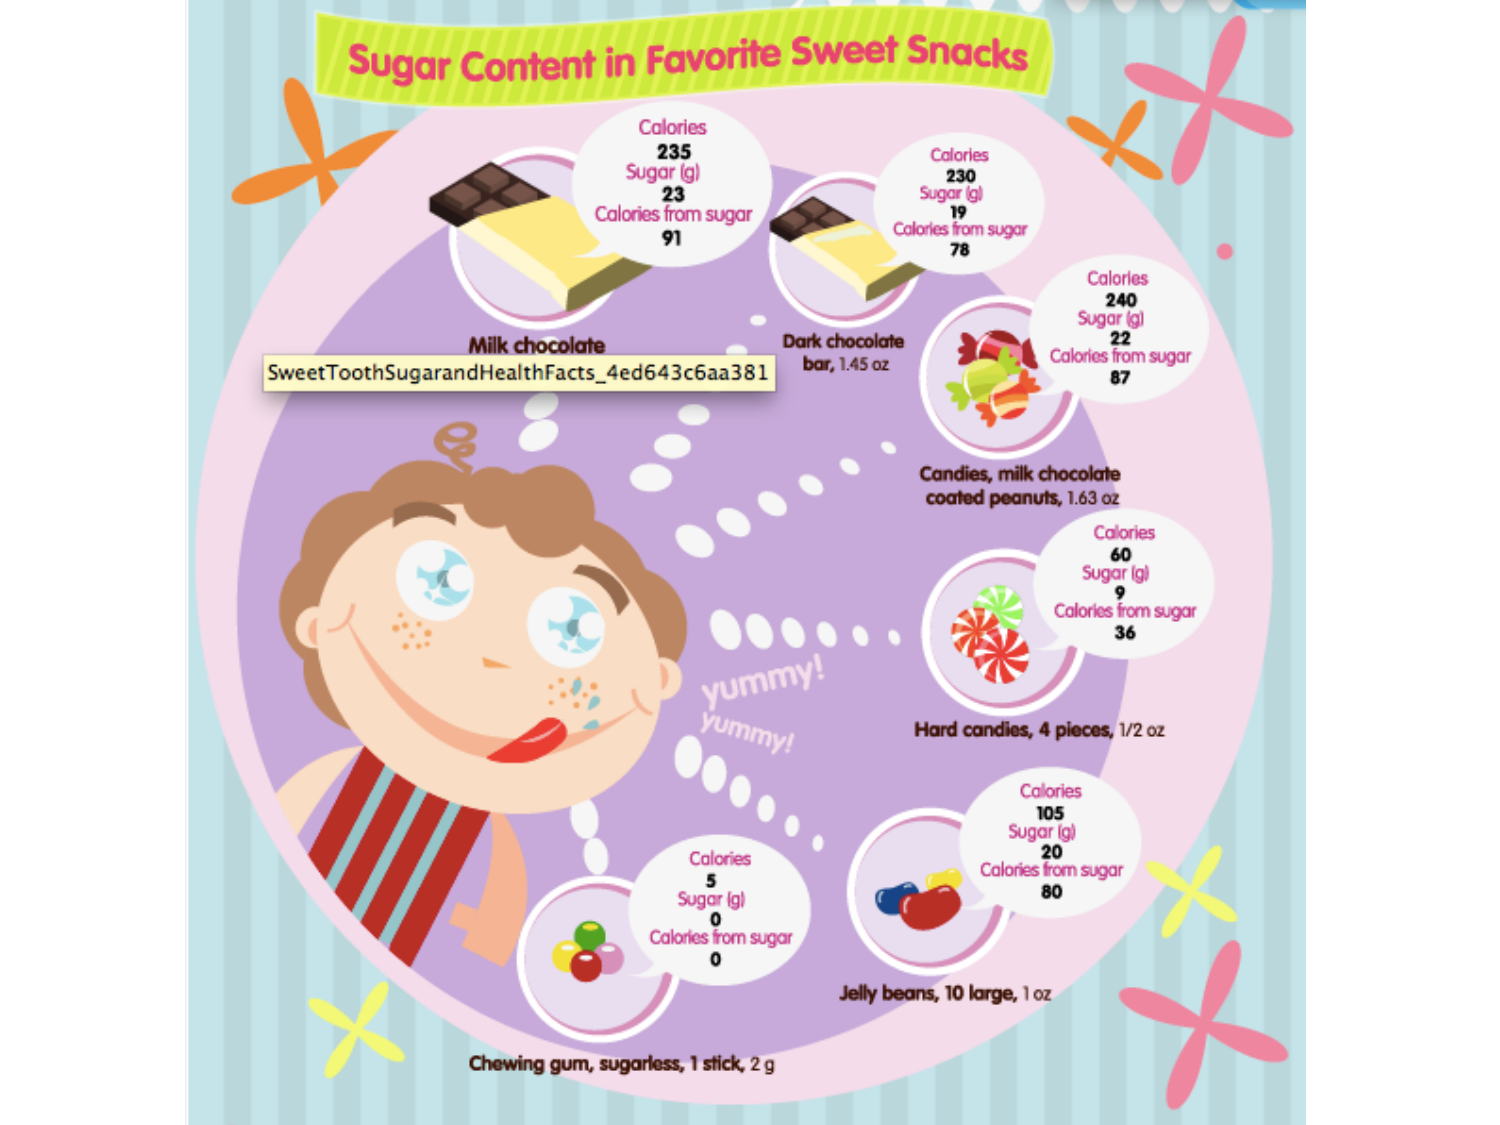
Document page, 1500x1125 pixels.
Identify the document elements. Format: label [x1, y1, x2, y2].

list [0, 0, 1500, 1125]
